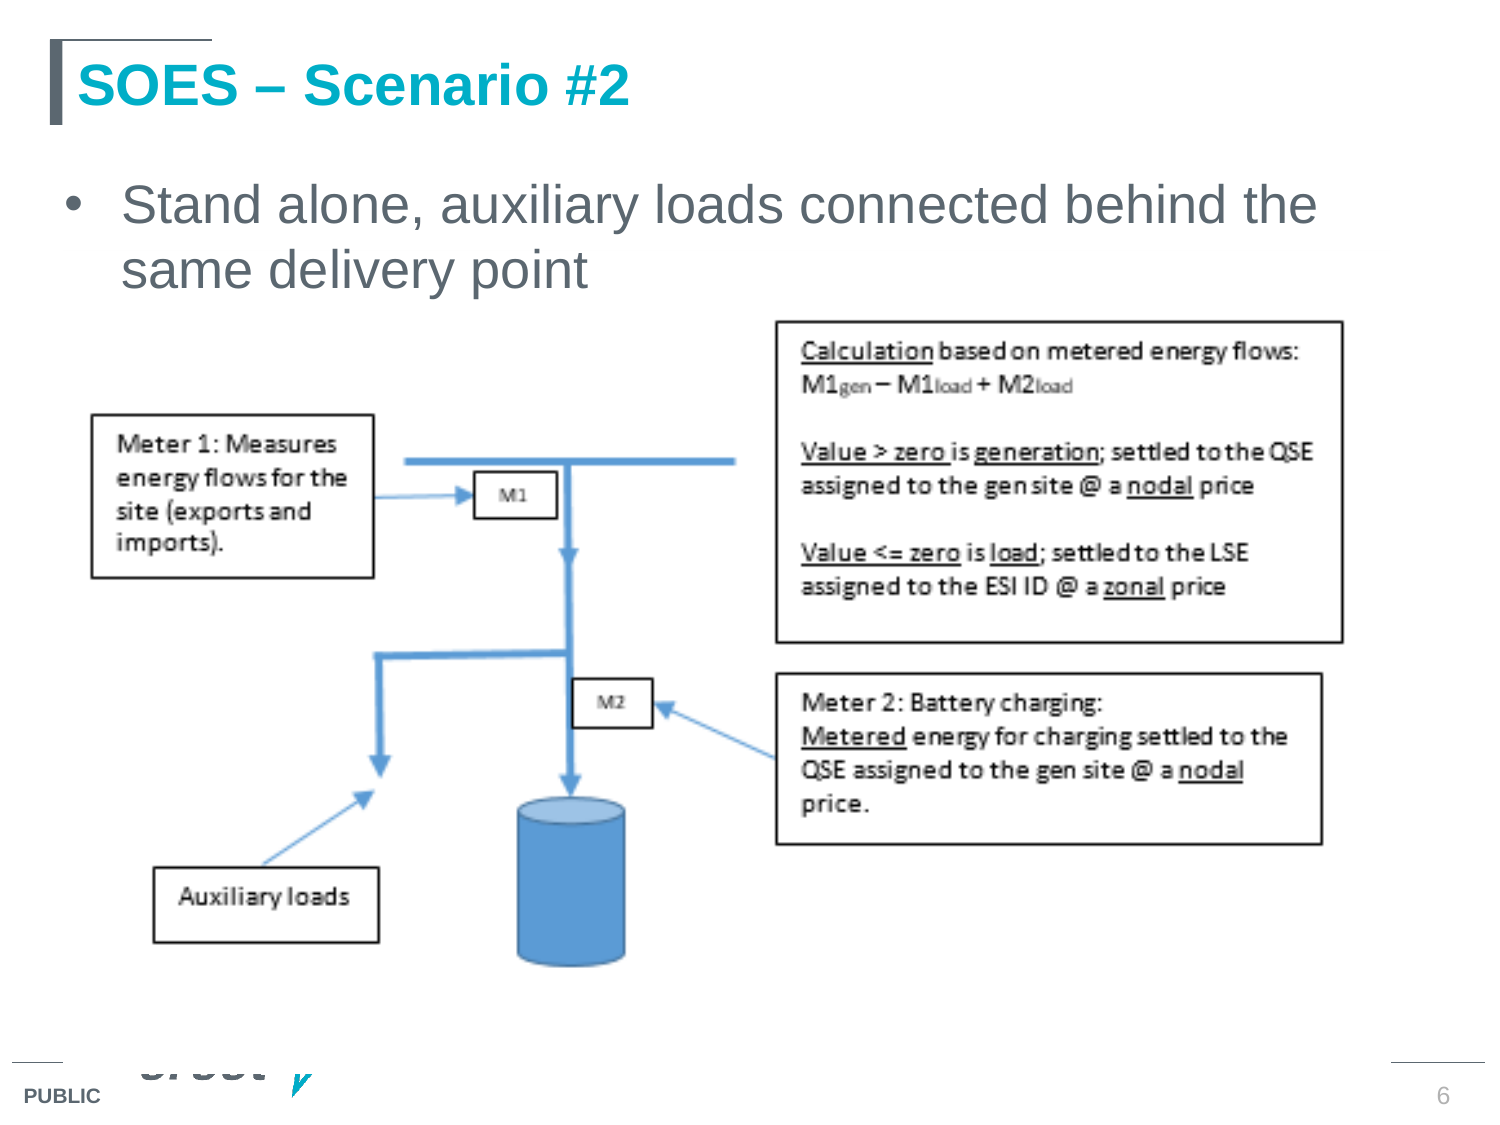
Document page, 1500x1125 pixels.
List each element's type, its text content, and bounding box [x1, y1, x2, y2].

picture [62, 249, 1391, 1100]
slide_number 6 [1400, 1076, 1488, 1113]
list Stand alone, auxiliary loads connected behind the same delivery point [50, 162, 1450, 325]
title SOES – Scenario #2 [62, 39, 1450, 125]
